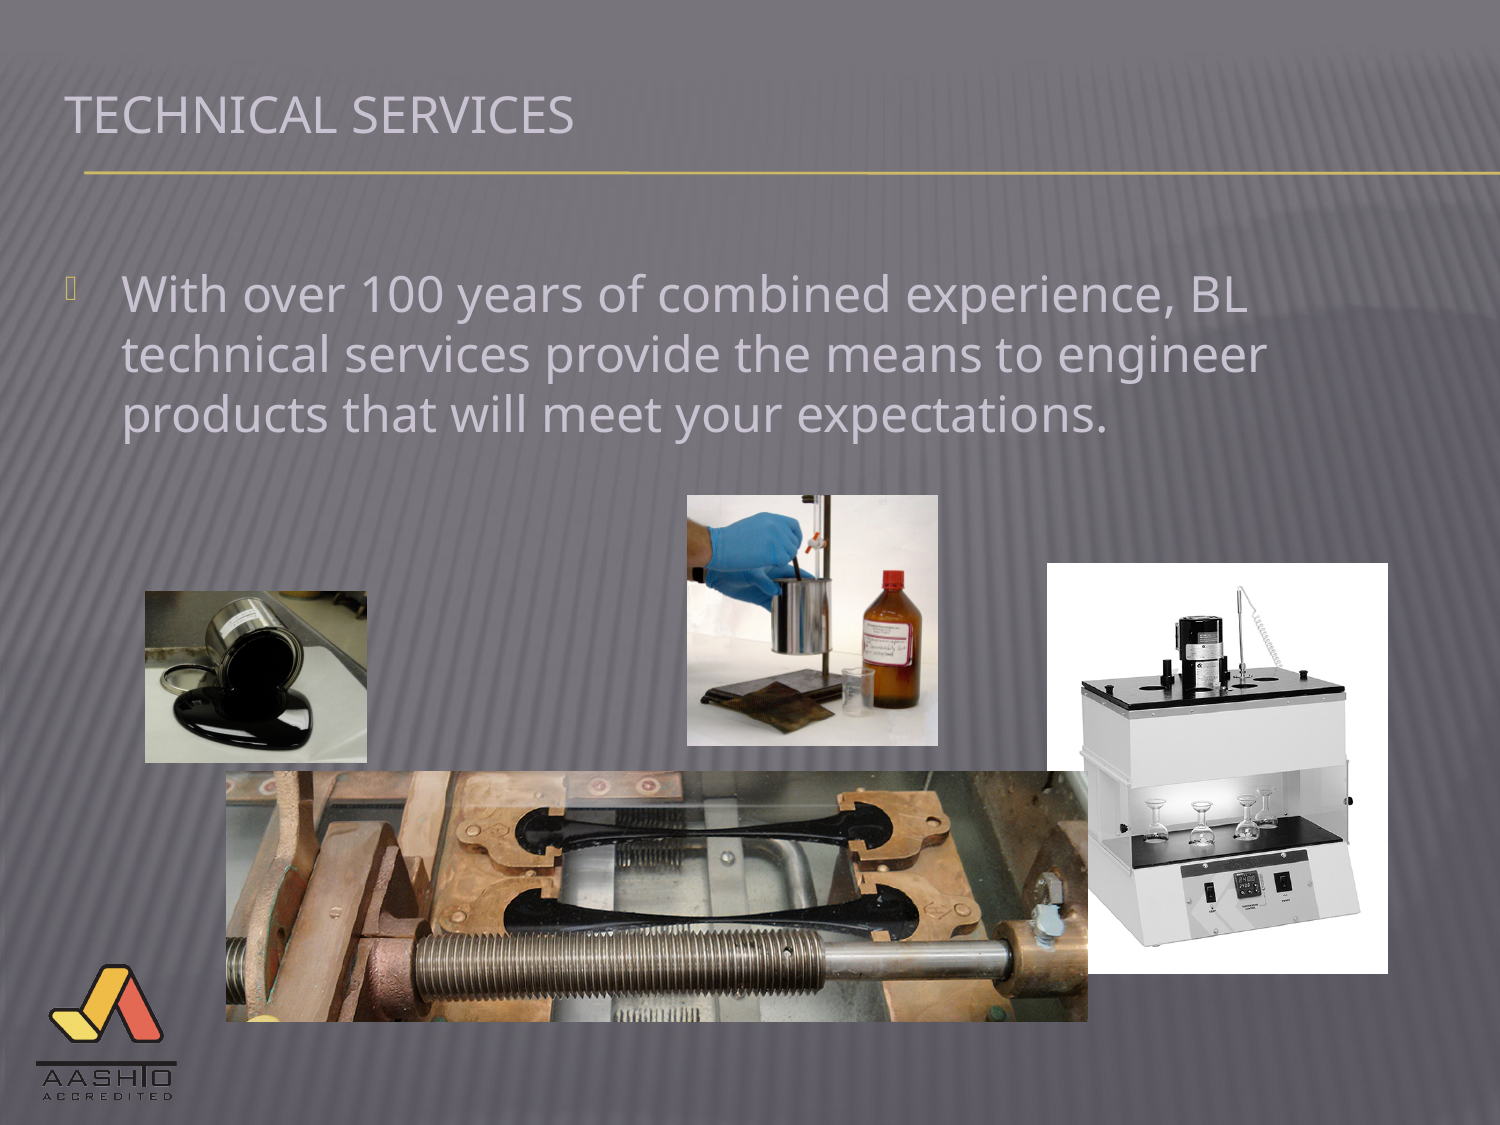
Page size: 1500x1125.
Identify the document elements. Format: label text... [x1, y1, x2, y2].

title Technical Services [50, 75, 1475, 213]
picture [687, 495, 938, 747]
list With over 100 years of combined experience, BL technical services provide the means to engineer products that will meet your expectations. [50, 254, 1475, 998]
picture [35, 964, 177, 1101]
picture [144, 591, 367, 763]
picture [226, 562, 1388, 1022]
